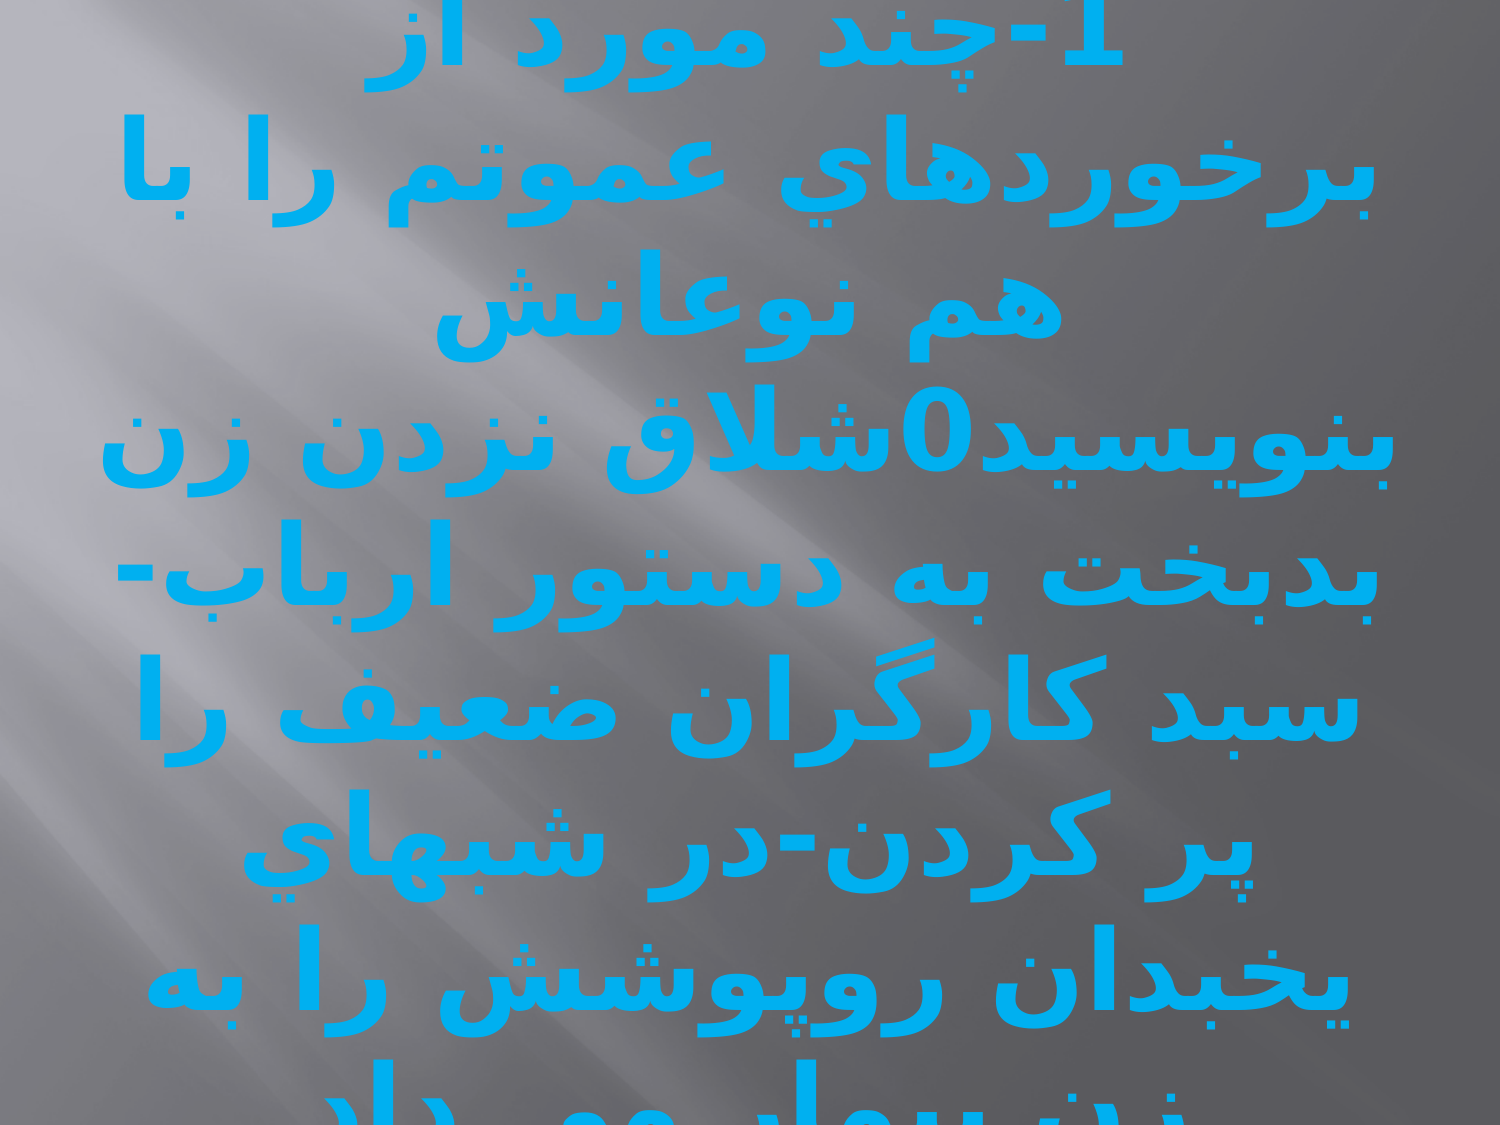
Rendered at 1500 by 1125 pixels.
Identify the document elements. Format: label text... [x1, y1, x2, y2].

title خودازمايي 1-چند مورد از برخوردهاي عموتم را با هم نوعانش بنويسيد0شلاق نزدن زن بدبخت به دستور ارباب-سبد كارگران ضعيف را پر كردن-در شبهاي يخبدان روپوشش را به زن بيمار مي داد [75, 45, 1425, 1043]
